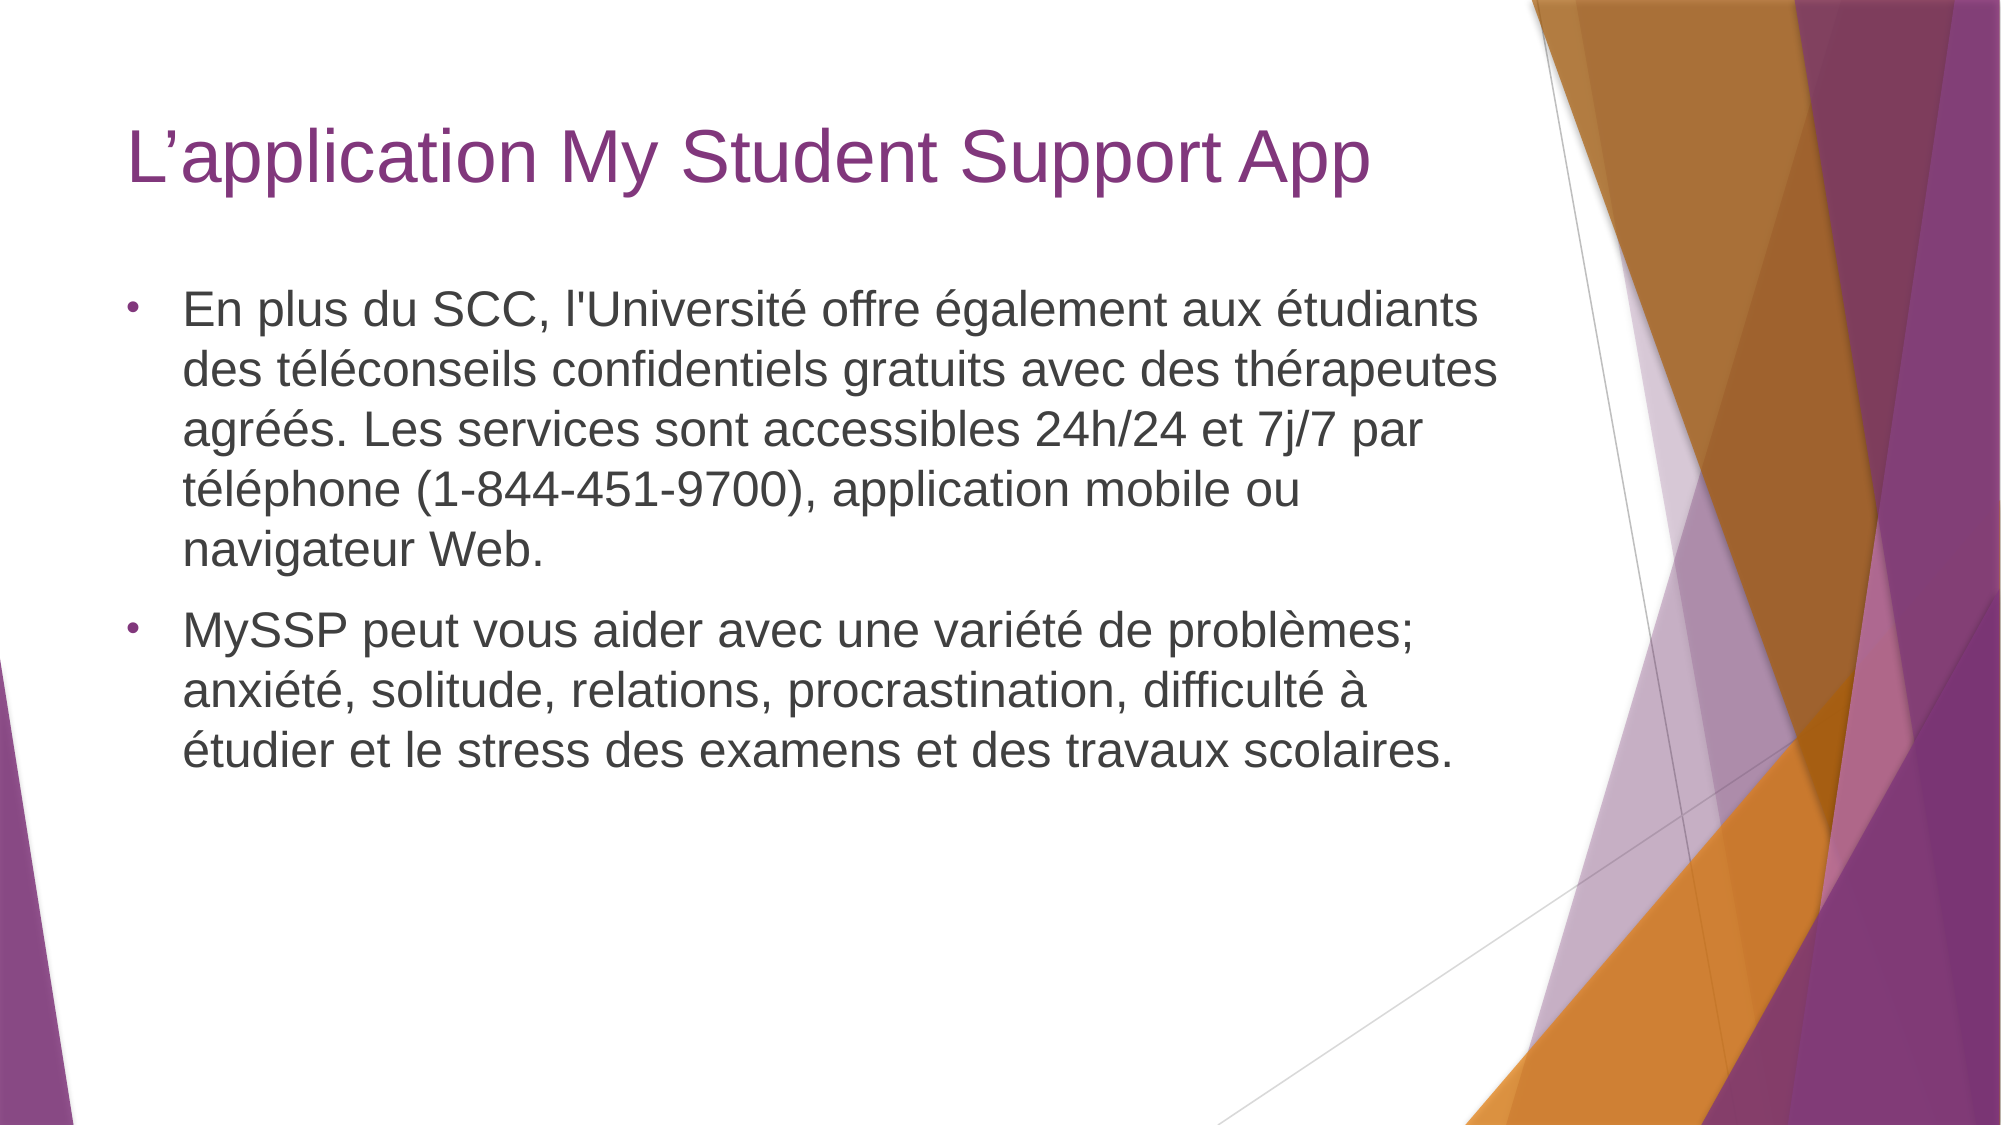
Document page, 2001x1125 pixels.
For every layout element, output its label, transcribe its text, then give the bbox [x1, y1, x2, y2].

list En plus du SCC, l'Université offre également aux étudiants des téléconseils confidentiels gratuits avec des thérapeutes agréés. Les services sont accessibles 24h/24 et 7j/7 par téléphone (1-844-451-9700), application mobile ou navigateur Web. MySSP peut vous aider avec une variété de problèmes; anxiété, solitude, relations, procrastination, difficulté à étudier et le stress des examens et des travaux scolaires. [111, 269, 1522, 991]
title L’application My Student Support App [111, 99, 1522, 269]
